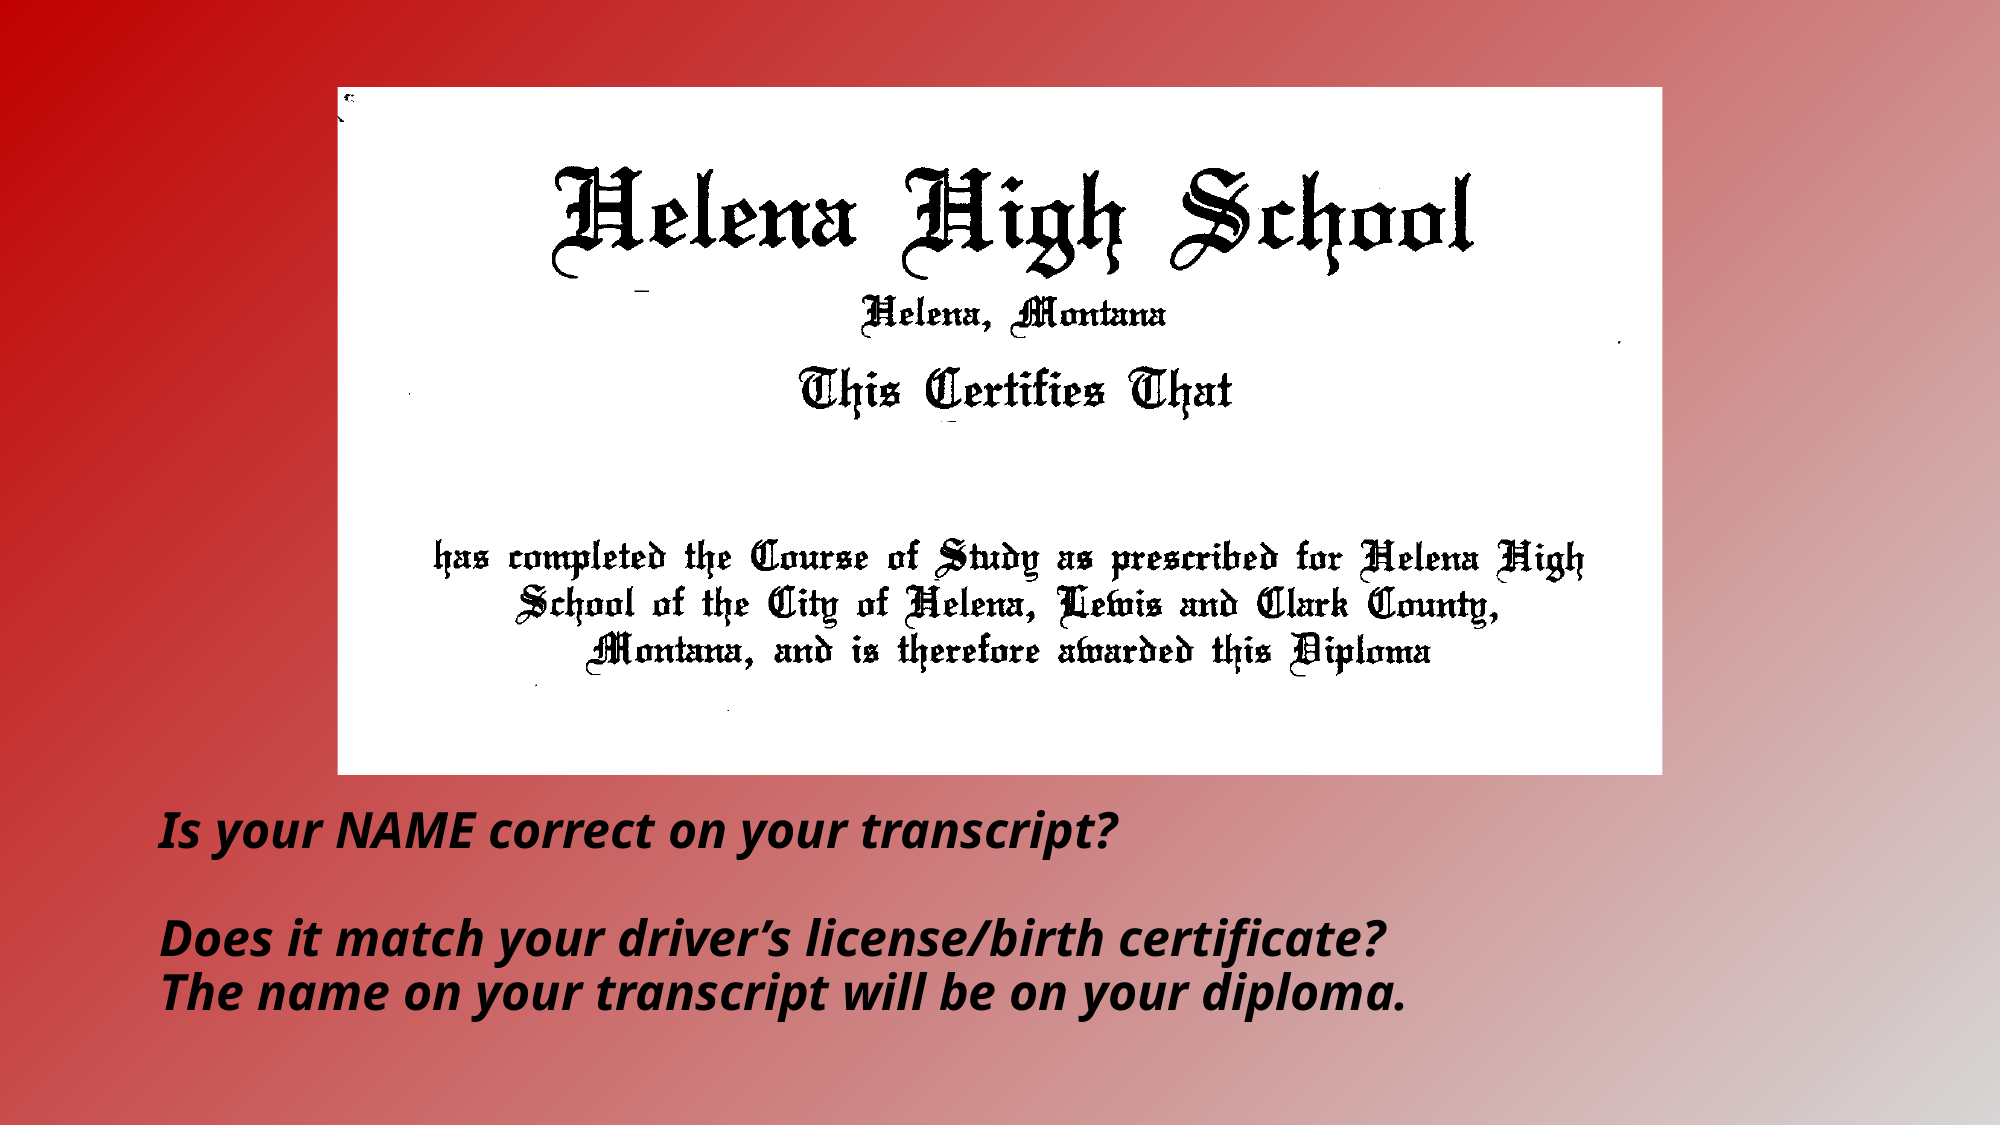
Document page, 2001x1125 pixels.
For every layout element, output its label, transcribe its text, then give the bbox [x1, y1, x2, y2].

title Is your NAME correct on your transcript? Does it match your driver’s license/birth certificate? The name on your transcript will be on your diploma. [144, 790, 1768, 1098]
picture [337, 87, 1663, 775]
